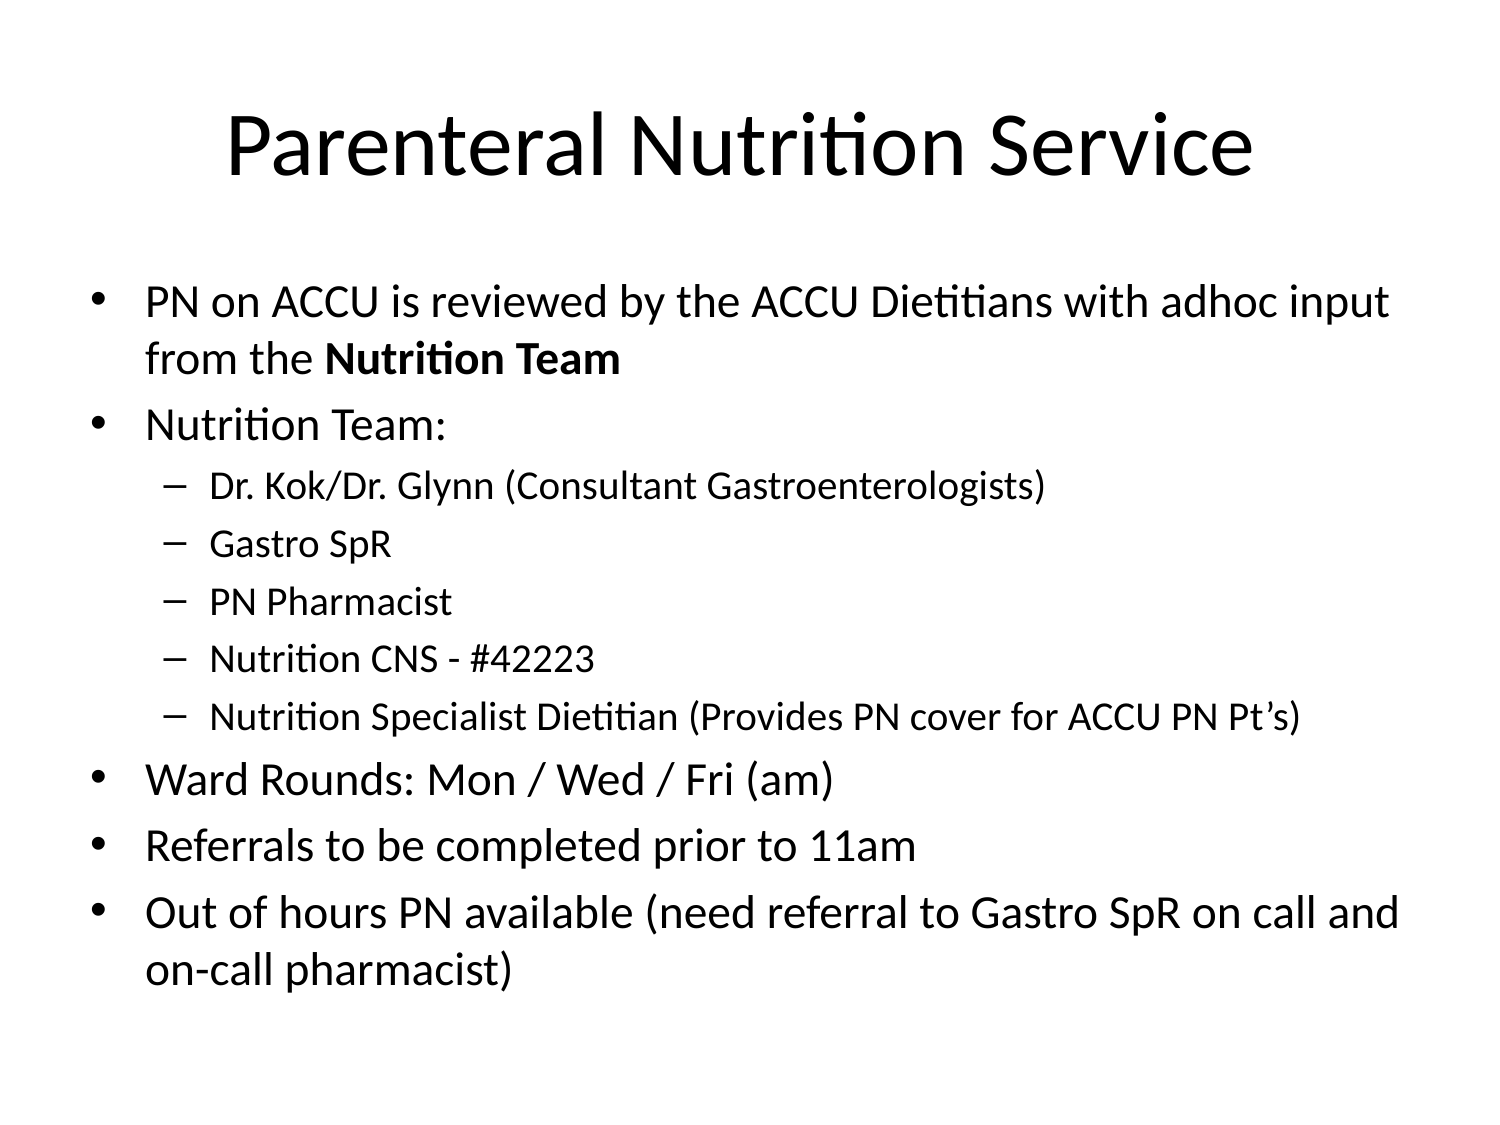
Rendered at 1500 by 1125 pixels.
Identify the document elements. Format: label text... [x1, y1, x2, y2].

title Parenteral Nutrition Service [75, 45, 1425, 233]
list PN on ACCU is reviewed by the ACCU Dietitians with adhoc input from the Nutrition Team Nutrition Team: Dr. Kok/Dr. Glynn (Consultant Gastroenterologists) Gastro SpR PN Pharmacist Nutrition CNS - #42223 Nutrition Specialist Dietitian (Provides PN cover for ACCU PN Pt’s) Ward Rounds: Mon / Wed / Fri (am) Referrals to be completed prior to 11am Out of hours PN available (need referral to Gastro SpR on call and on-call pharmacist) [75, 262, 1425, 1005]
